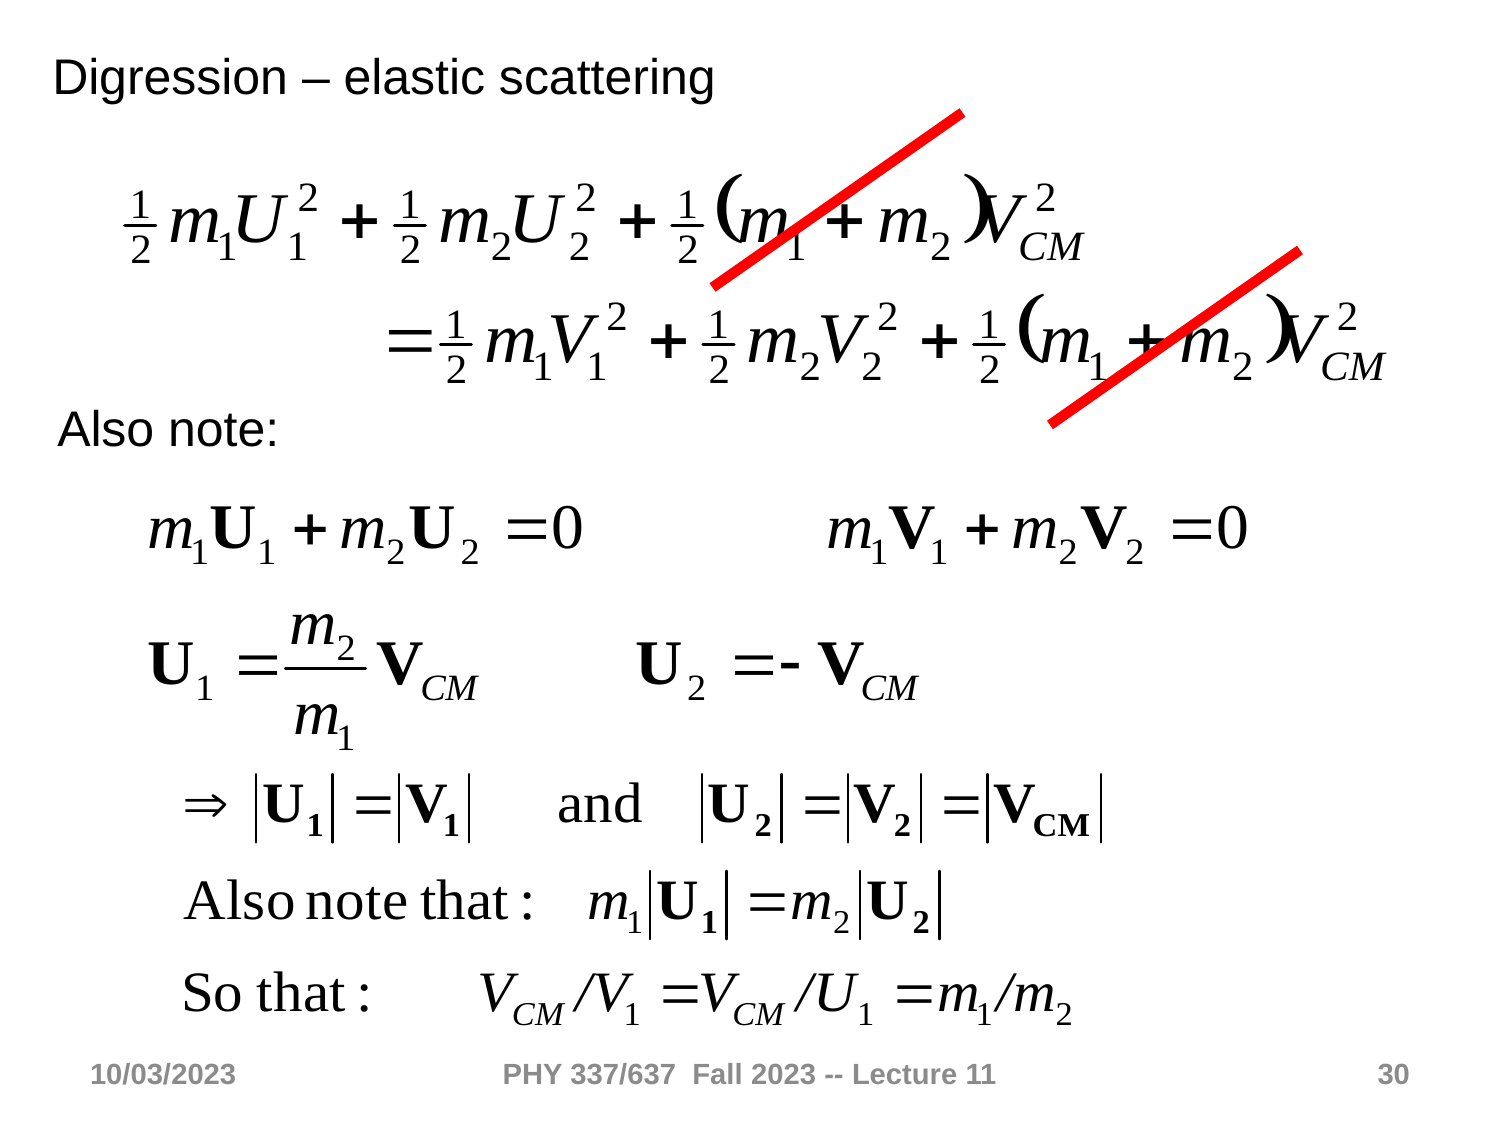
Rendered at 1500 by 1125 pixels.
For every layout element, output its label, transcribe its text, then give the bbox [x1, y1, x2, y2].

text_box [137, 487, 1359, 763]
text_box Also note: [42, 388, 1393, 584]
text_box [712, 112, 963, 288]
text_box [1049, 249, 1301, 426]
footer PHY 337/637 Fall 2023 -- Lecture 11 [450, 1048, 1050, 1103]
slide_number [75, 1042, 425, 1103]
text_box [112, 162, 1403, 401]
text_box Digression – elastic scattering [37, 37, 1388, 233]
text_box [174, 762, 1134, 1039]
slide_number 30 [1074, 1042, 1425, 1103]
